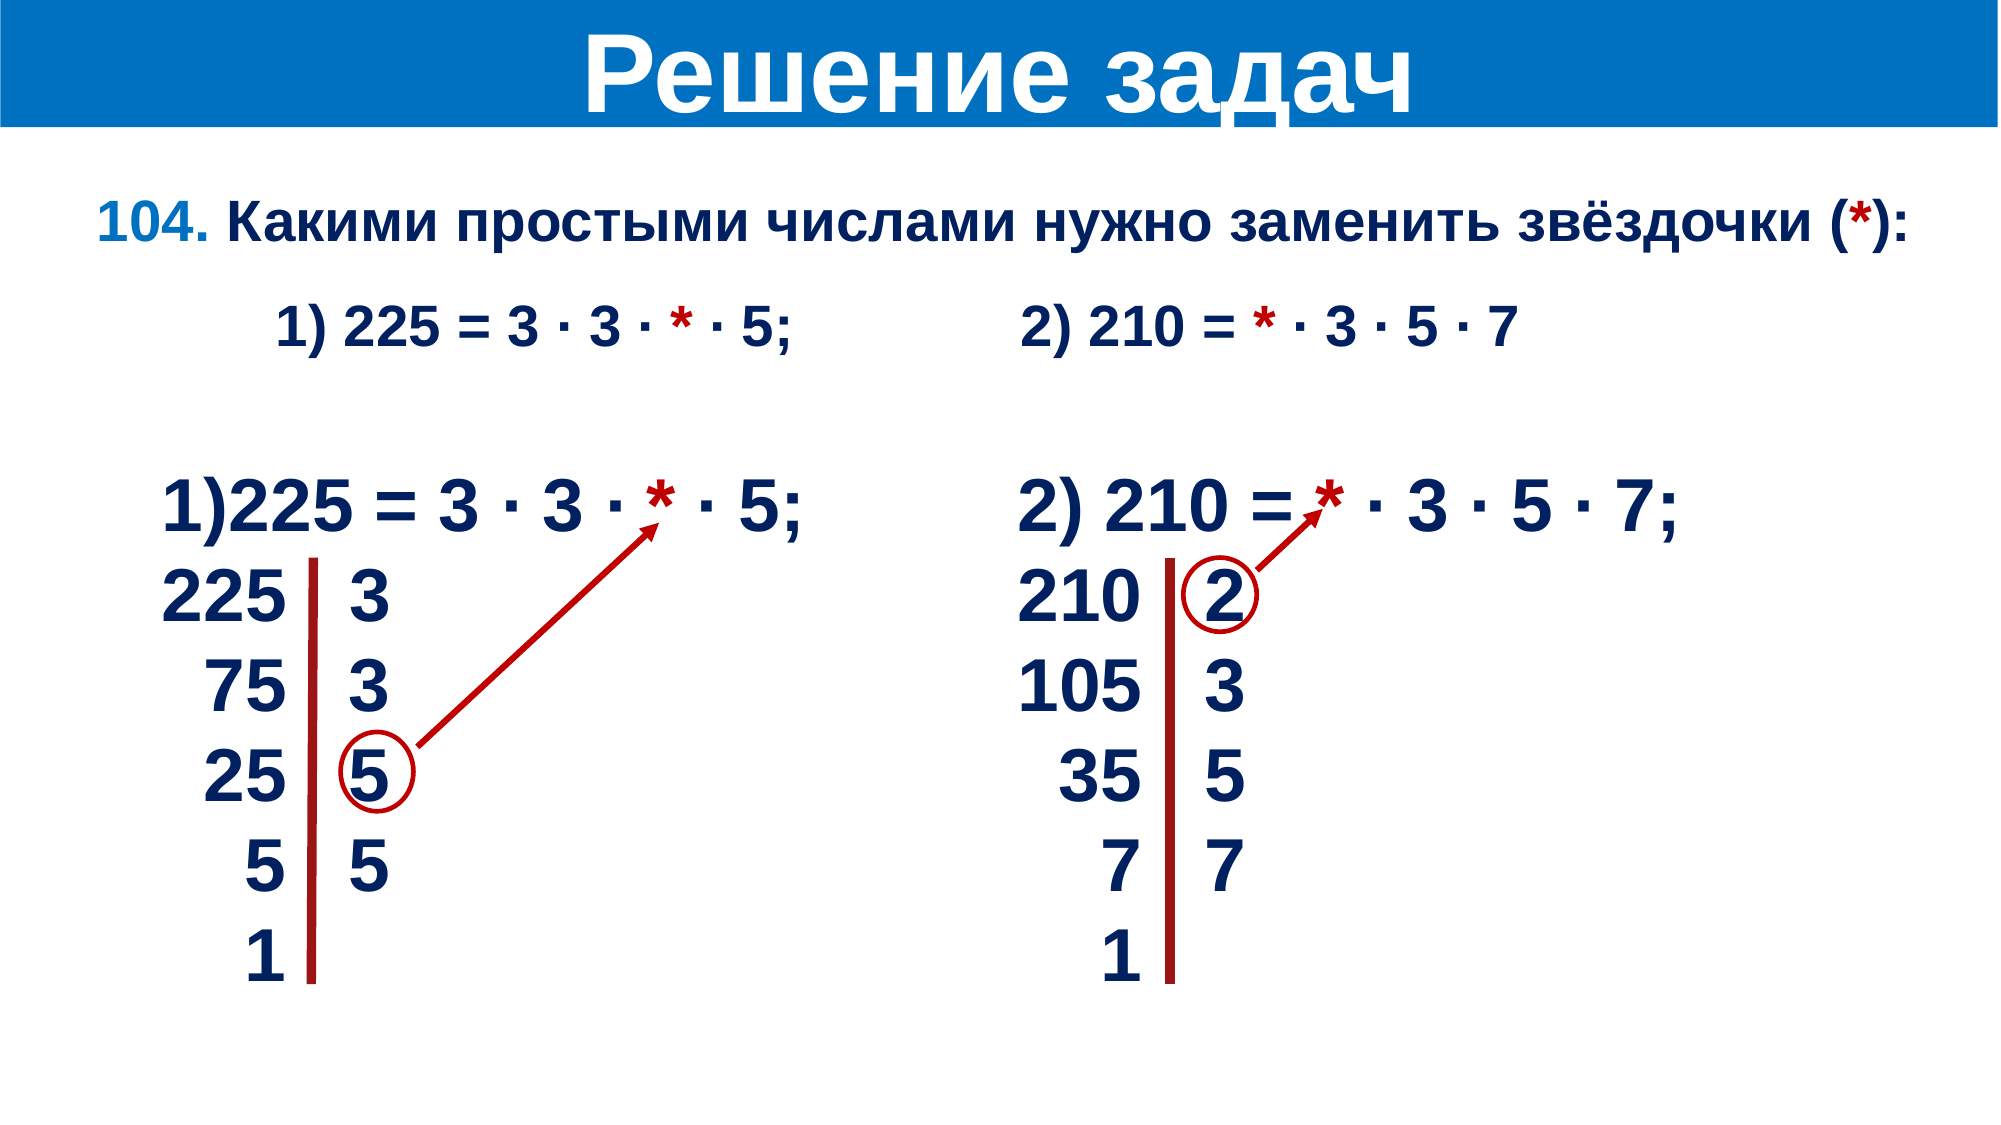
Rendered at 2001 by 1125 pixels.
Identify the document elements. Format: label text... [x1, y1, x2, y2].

text_box Решение задач [0, 0, 1998, 128]
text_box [417, 522, 660, 747]
text_box [339, 730, 415, 813]
text_box 2) 210 = * ∙ 3 ∙ 5 ∙ 7; 210 2 105 3 35 5 7 7 1 [1002, 449, 1697, 1005]
text_box 104. Какими простыми числами нужно заменить звёздочки (*): 1) 225 = 3 ∙ 3 ∙ * ∙ 5; 2) 210 = * ∙ 3 ∙ 5 ∙ 7 [82, 175, 1962, 366]
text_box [1256, 508, 1323, 571]
text_box 225 = 3 ∙ 3 ∙ * ∙ 5; 225 3 75 3 25 5 5 5 1 [147, 449, 867, 1005]
text_box [1182, 556, 1258, 633]
